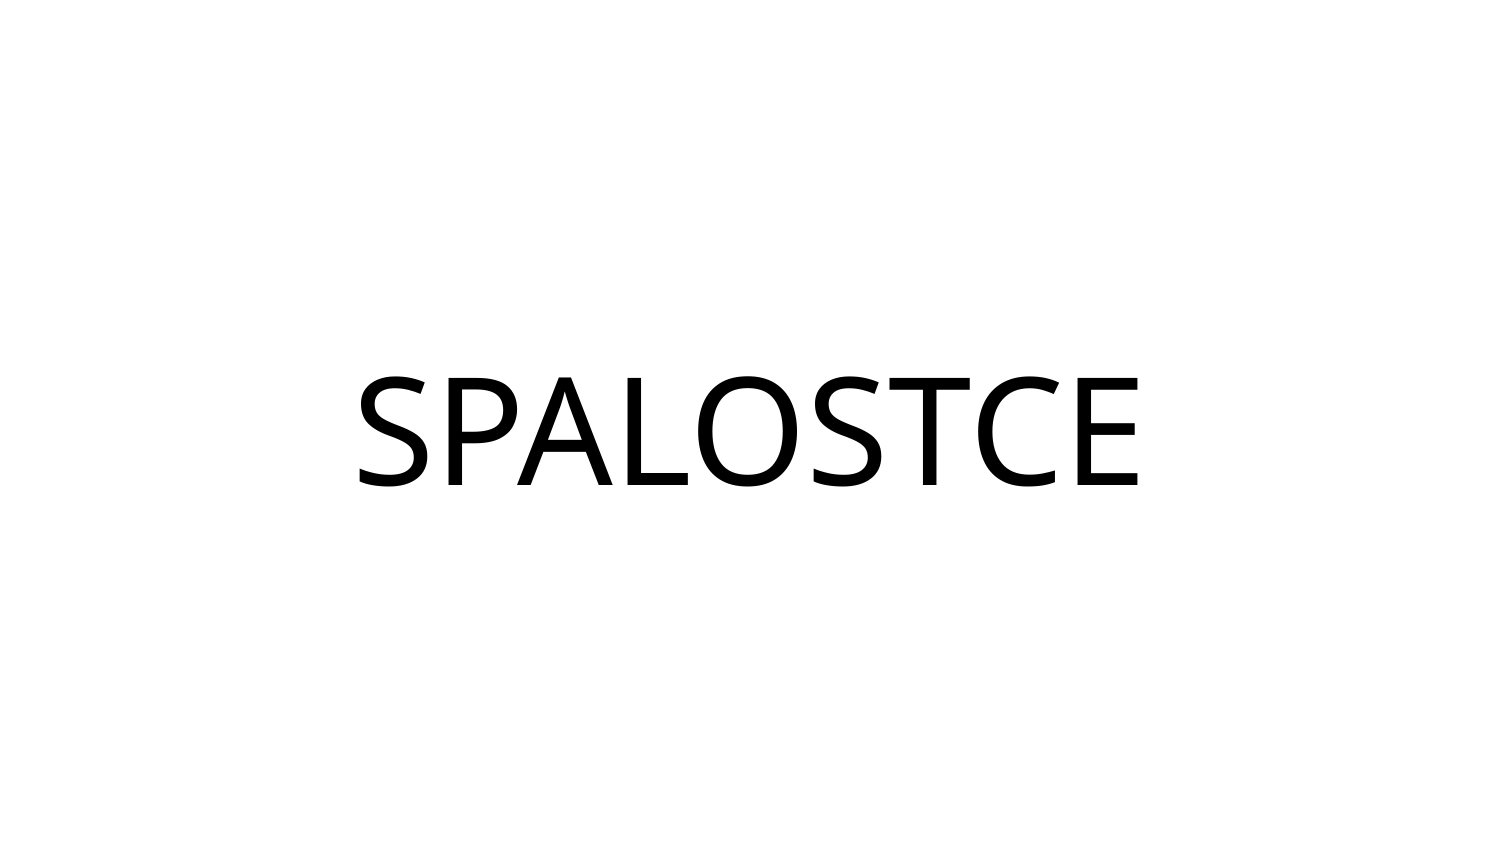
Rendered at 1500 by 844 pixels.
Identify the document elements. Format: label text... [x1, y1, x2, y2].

title SPALOSTCE [51, 122, 1449, 730]
